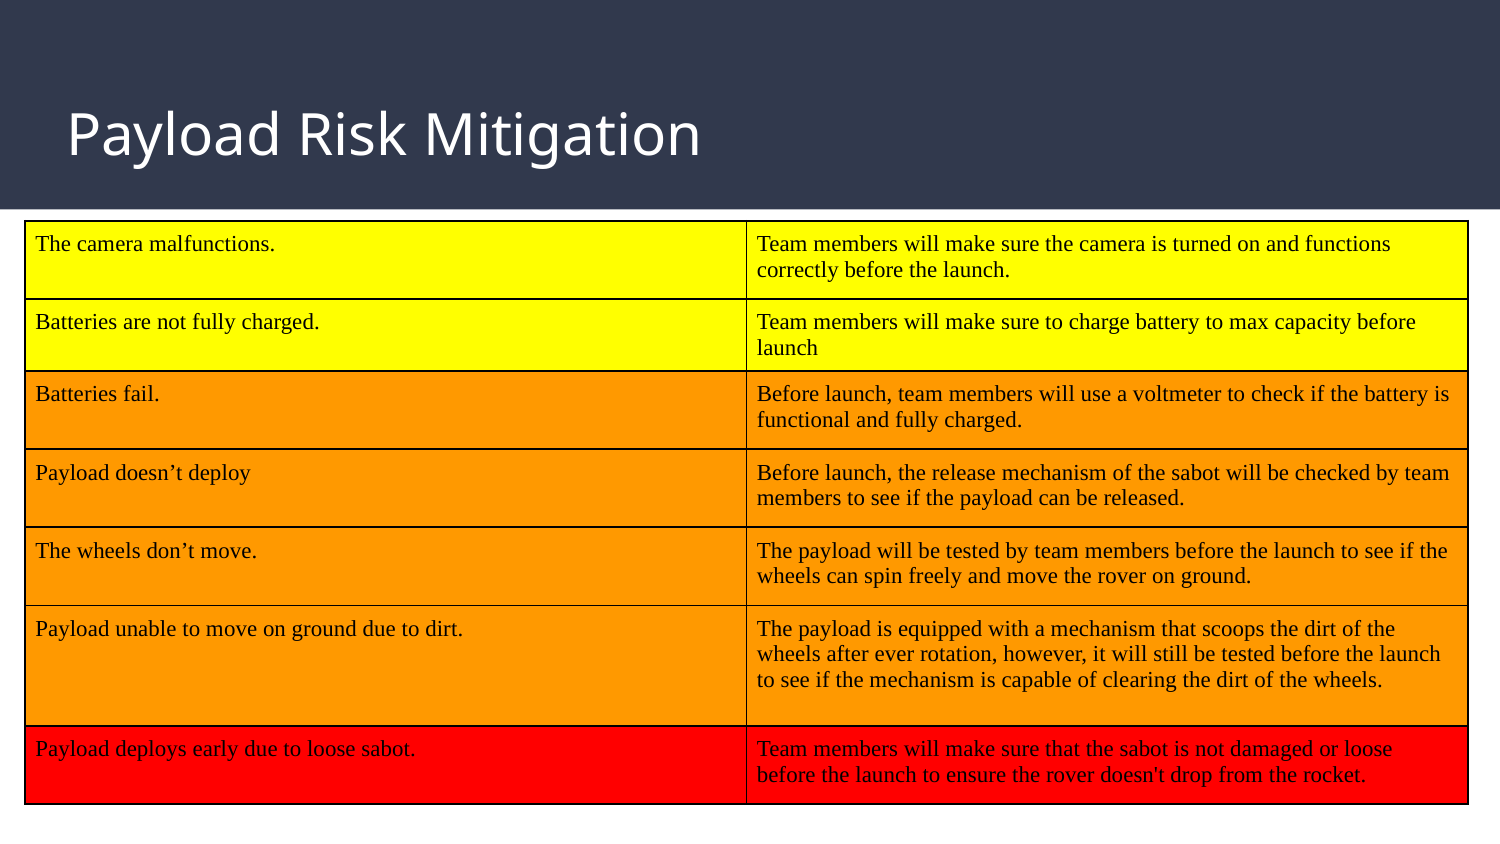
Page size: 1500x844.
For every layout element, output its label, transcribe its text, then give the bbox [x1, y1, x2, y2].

table_cell The payload is equipped with a mechanism that scoops the dirt of the wheels after ever rotation, however, it will still be tested before the launch to see if the mechanism is capable of clearing the dirt of the wheels. [747, 606, 1467, 725]
table_cell Batteries fail. [26, 372, 746, 448]
table_cell Batteries are not fully charged. [26, 300, 746, 370]
table_cell Payload unable to move on ground due to dirt. [26, 606, 746, 725]
table_cell The payload will be tested by team members before the launch to see if the wheels can spin freely and move the rover on ground. [747, 528, 1467, 605]
table_header The camera malfunctions. [26, 222, 746, 298]
table_cell The wheels don’t move. [26, 528, 746, 605]
table_header Team members will make sure the camera is turned on and functions correctly before the launch. [747, 222, 1467, 298]
table_cell Team members will make sure to charge battery to max capacity before launch [747, 300, 1467, 370]
table_cell Payload doesn’t deploy [26, 450, 746, 526]
title Payload Risk Mitigation [51, 82, 1449, 185]
table_cell Before launch, the release mechanism of the sabot will be checked by team members to see if the payload can be released. [747, 450, 1467, 526]
table_cell Before launch, team members will use a voltmeter to check if the battery is functional and fully charged. [747, 372, 1467, 448]
table_cell Payload deploys early due to loose sabot. [26, 727, 746, 803]
table_cell Team members will make sure that the sabot is not damaged or loose before the launch to ensure the rover doesn't drop from the rocket. [747, 727, 1467, 803]
